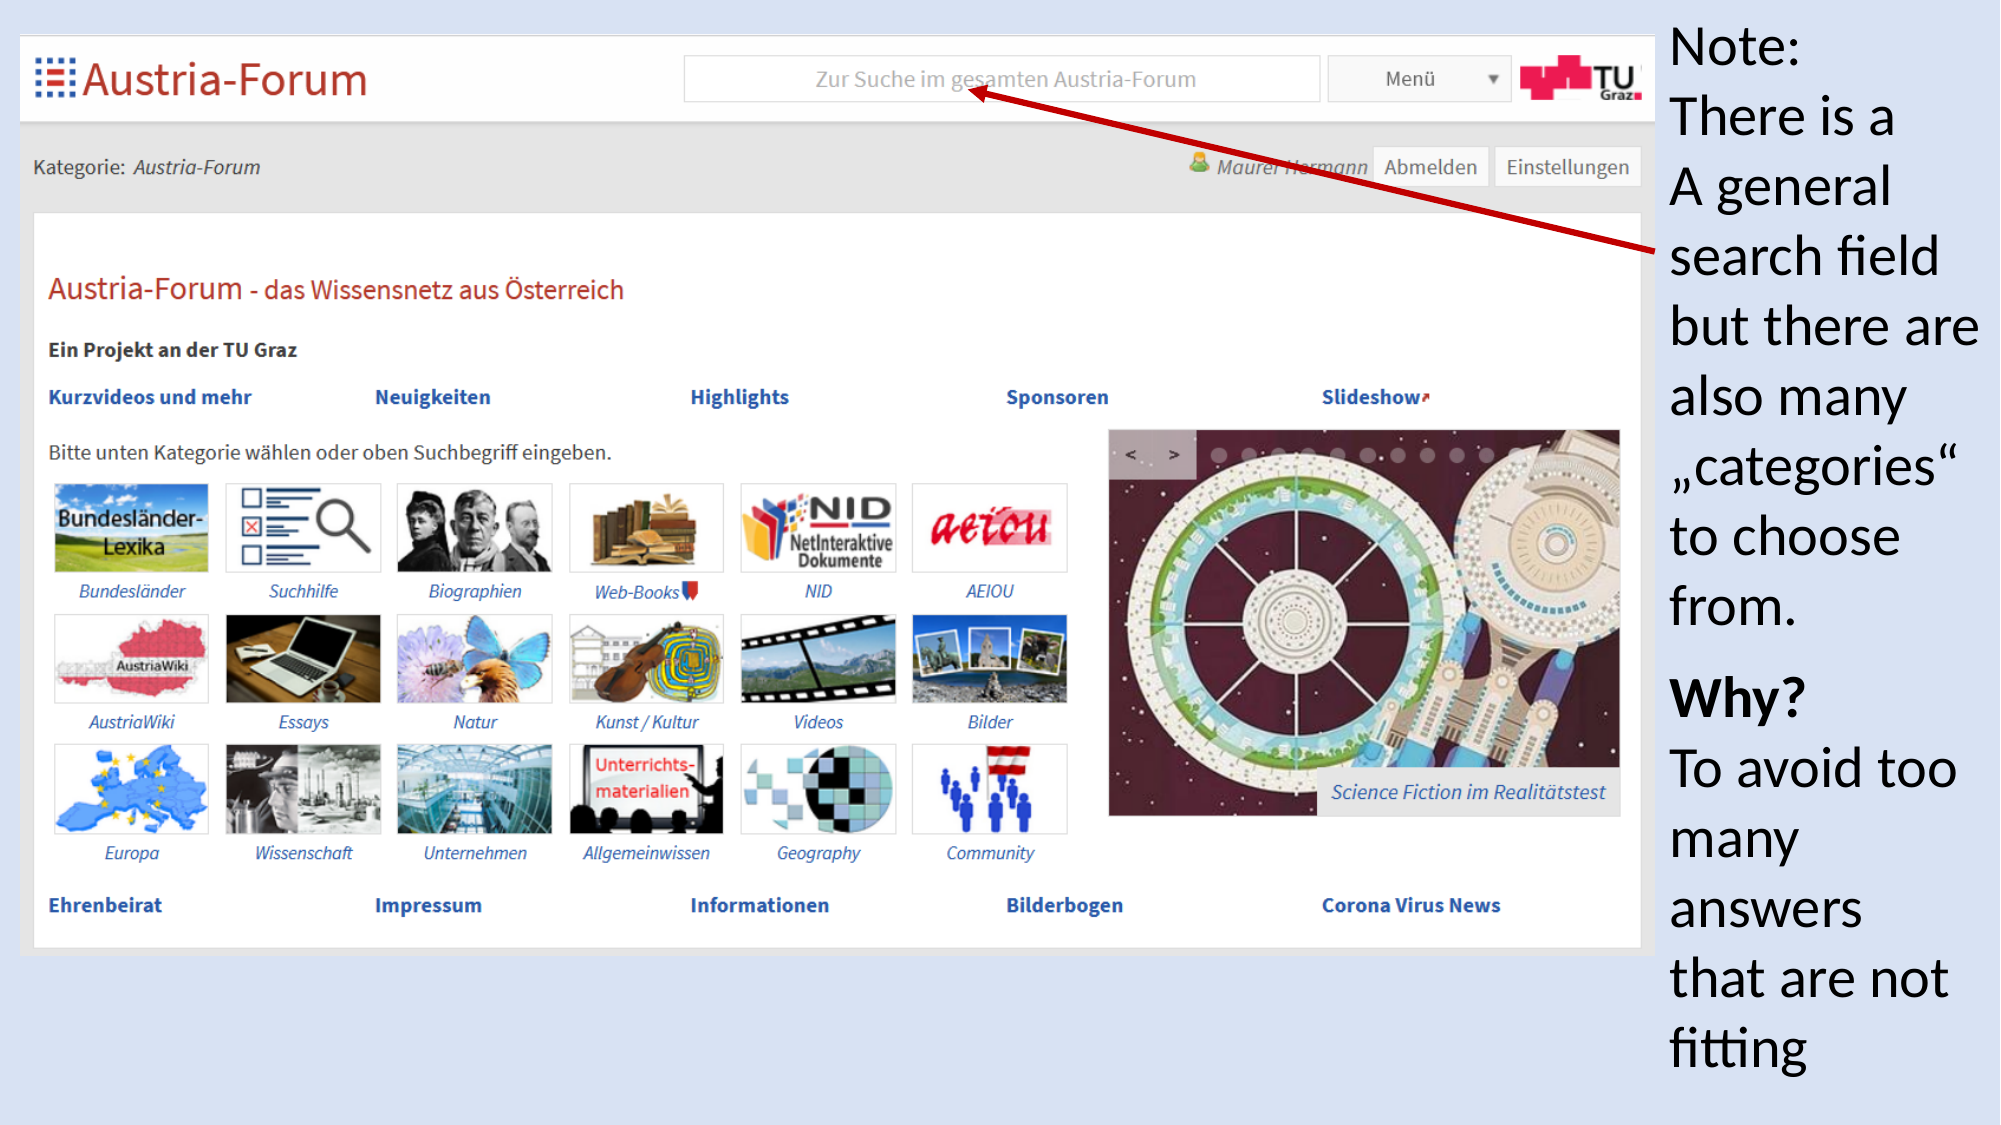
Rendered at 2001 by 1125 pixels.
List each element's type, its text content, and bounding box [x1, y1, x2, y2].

text_box Why? To avoid too many answers that are not fitting [1654, 651, 1977, 1087]
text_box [967, 89, 1656, 252]
picture [20, 34, 1655, 956]
text_box Note: There is a A general search field but there are also many „categories“ to choose from. [1654, 0, 2000, 645]
